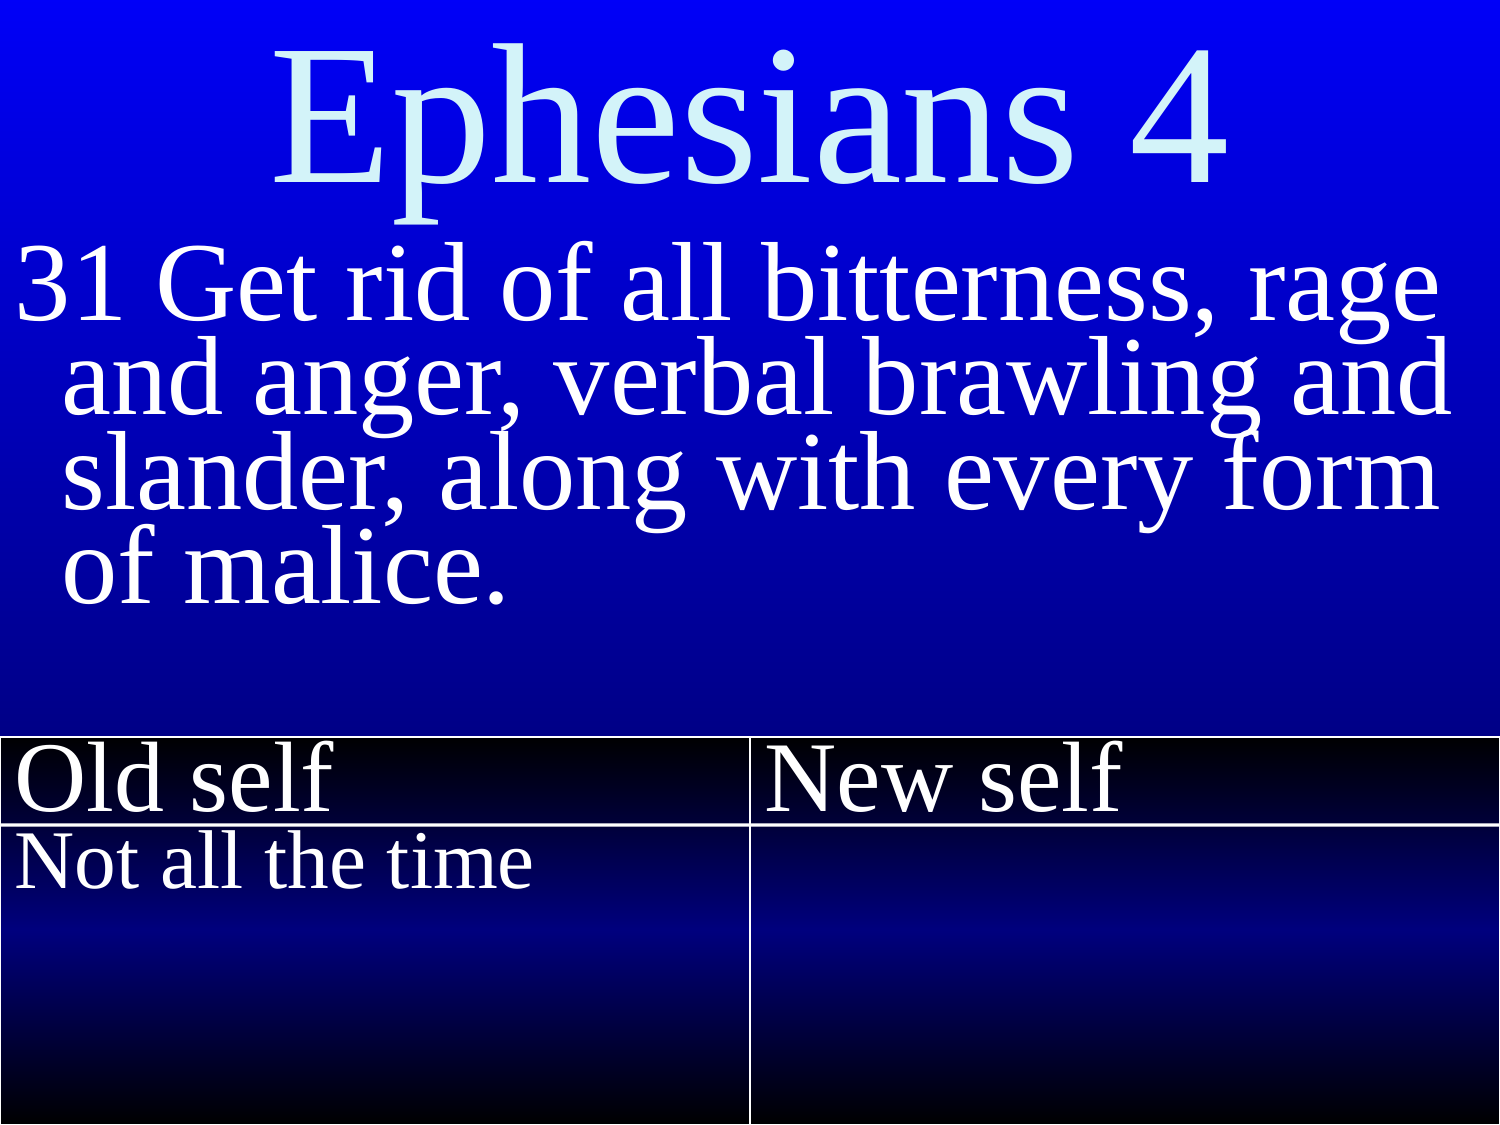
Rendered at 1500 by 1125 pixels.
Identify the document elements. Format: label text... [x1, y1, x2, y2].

title Ephesians 4 [0, 0, 1500, 237]
text_box New self [749, 737, 1500, 825]
text_box New self [749, 826, 1500, 1125]
list 31 Get rid of all bitterness, rage and anger, verbal brawling and slander, along with every form of malice. [0, 237, 1500, 737]
text_box Old self Not all the time [0, 737, 749, 825]
text_box Old self Not all the time [0, 826, 749, 1125]
